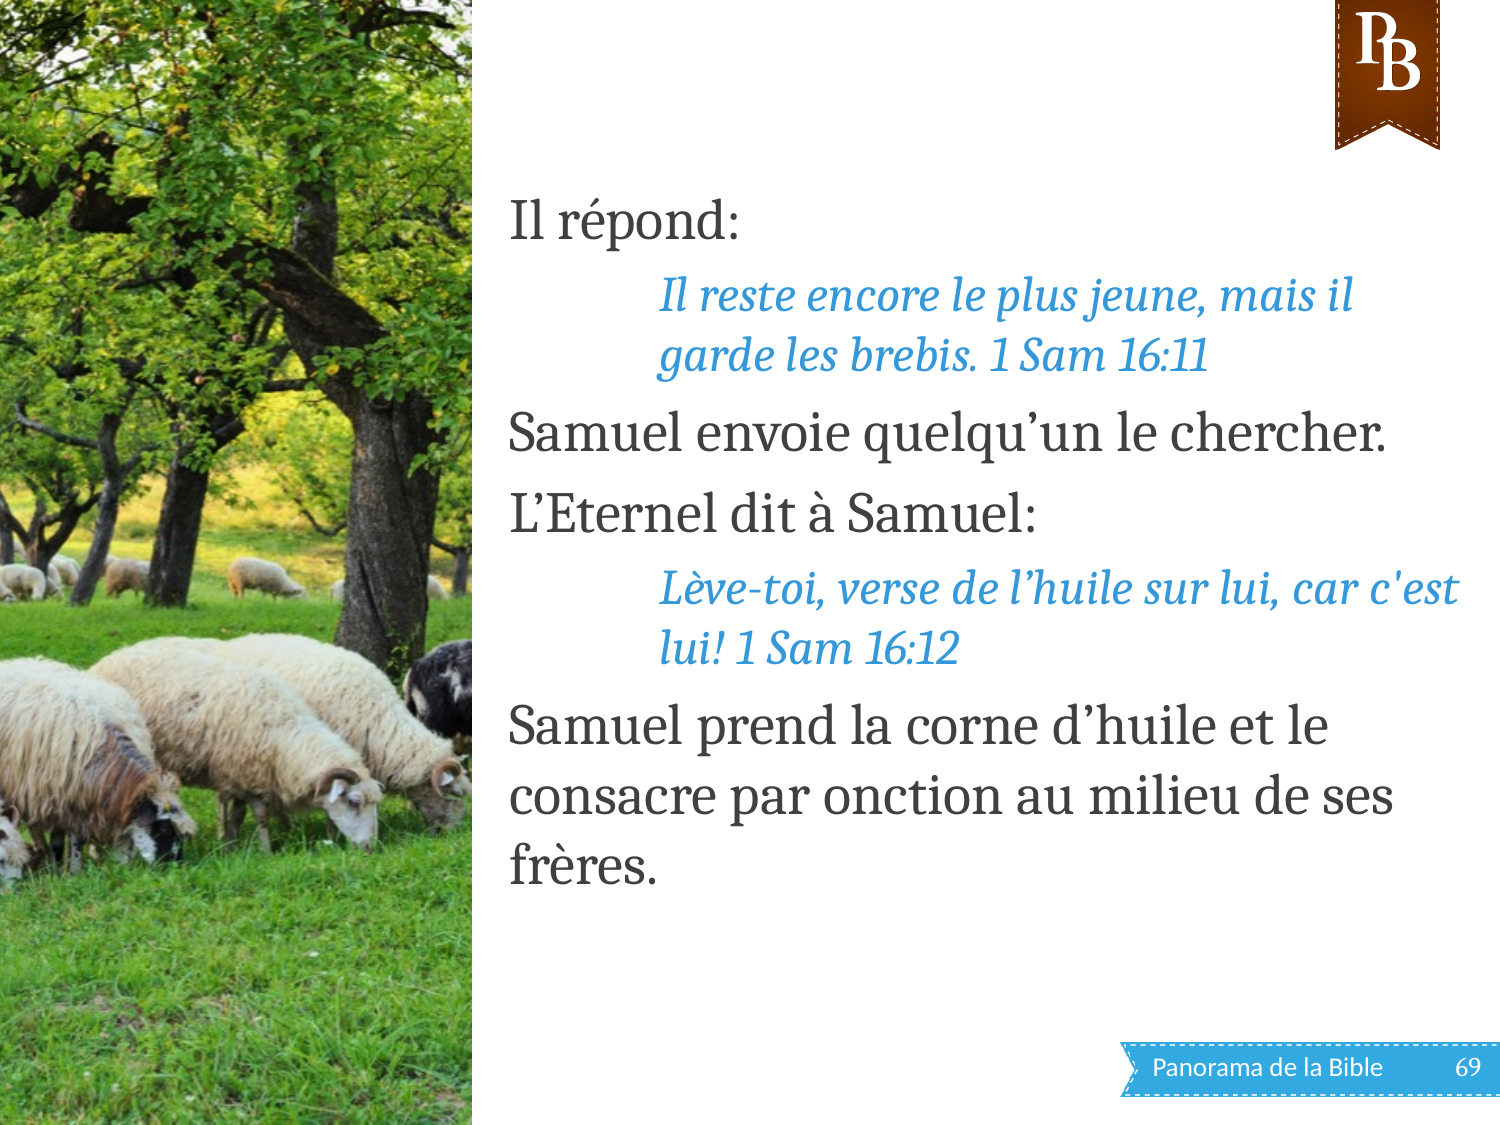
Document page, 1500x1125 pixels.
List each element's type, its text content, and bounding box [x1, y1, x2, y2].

list Il répond: Il reste encore le plus jeune, mais il garde les brebis. 1 Sam 16:11 Samuel envoie quelqu’un le chercher. L’Eternel dit à Samuel: Lève-toi, verse de l’huile sur lui, car c'est lui! 1 Sam 16:12 Samuel prend la corne d’huile et le consacre par onction au milieu de ses frères. [494, 173, 1487, 1023]
picture [0, 0, 472, 1125]
picture [1335, 0, 1440, 150]
picture [1120, 1042, 1500, 1097]
